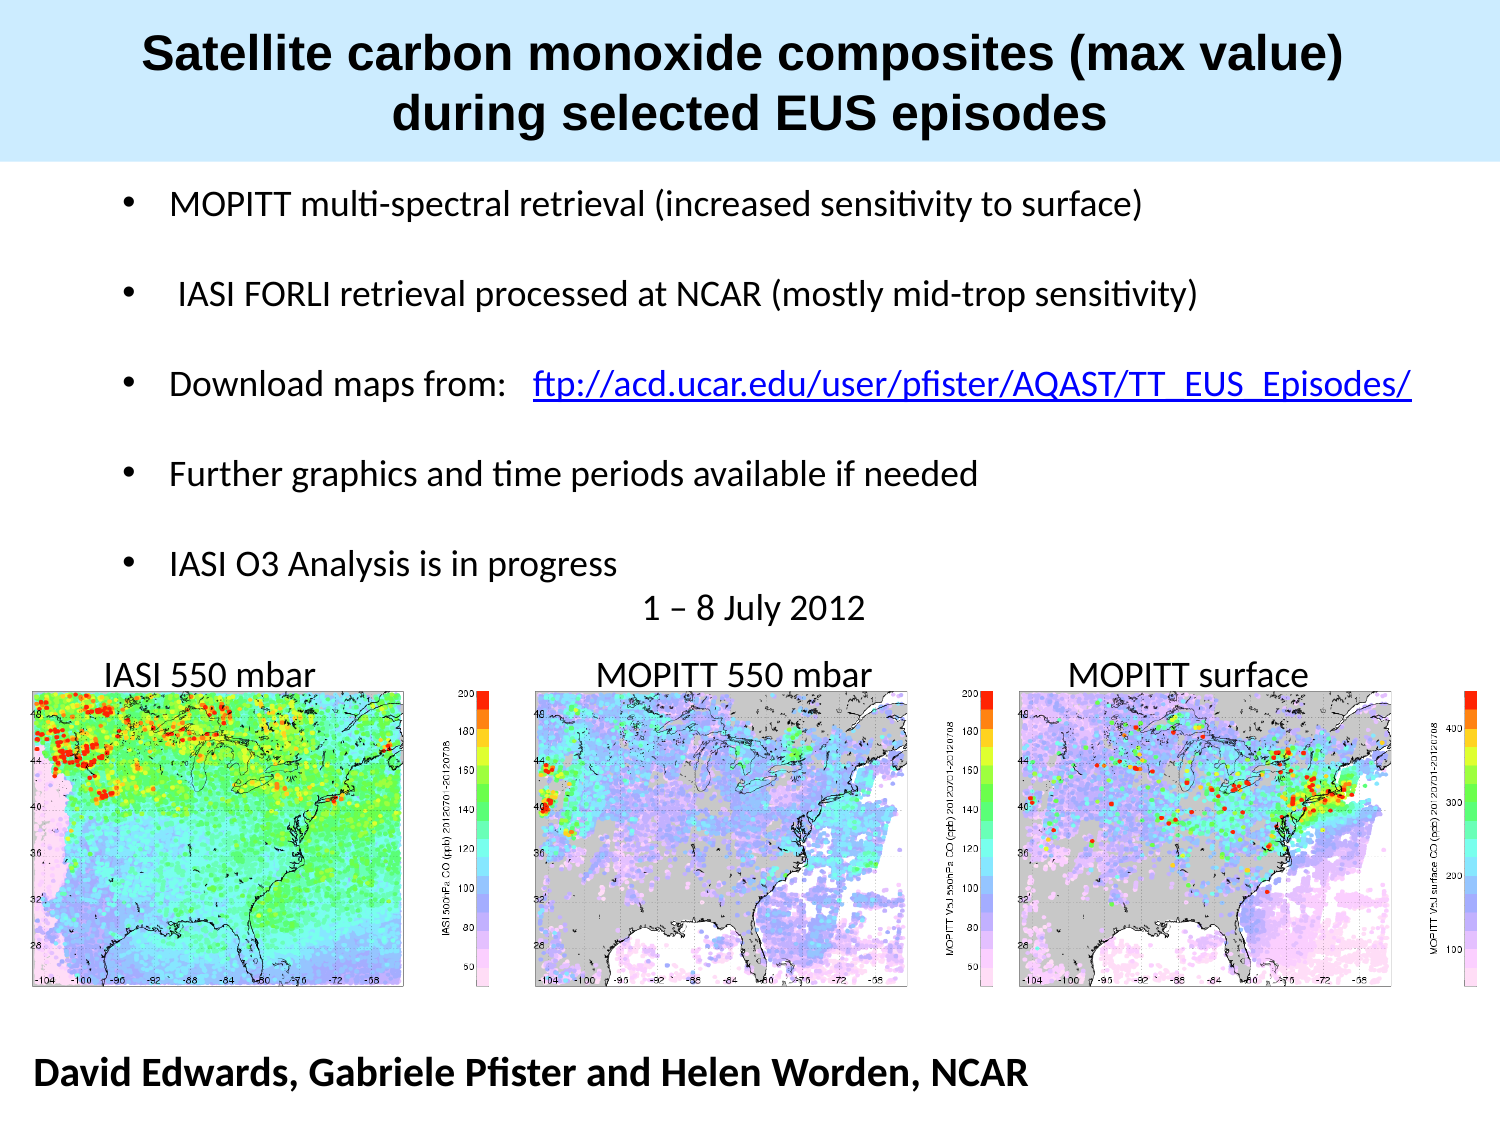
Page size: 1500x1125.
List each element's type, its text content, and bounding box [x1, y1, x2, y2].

text_box 1 – 8 July 2012 IASI 550 mbar MOPITT 550 mbar MOPITT surface [3, 575, 1500, 648]
picture [0, 649, 1500, 1071]
text_box MOPITT multi-spectral retrieval (increased sensitivity to surface) IASI FORLI retrieval processed at NCAR (mostly mid-trop sensitivity) Download maps from: ftp://acd.ucar.edu/user/pfister/AQAST/TT_EUS_Episodes/ Further graphics and time periods available if needed IASI O3 Analysis is in progress [32, 171, 1475, 575]
text_box Satellite carbon monoxide composites (max value) during selected EUS episodes [0, 0, 1500, 162]
text_box David Edwards, Gabriele Pfister and Helen Worden, NCAR [18, 1079, 1045, 1102]
